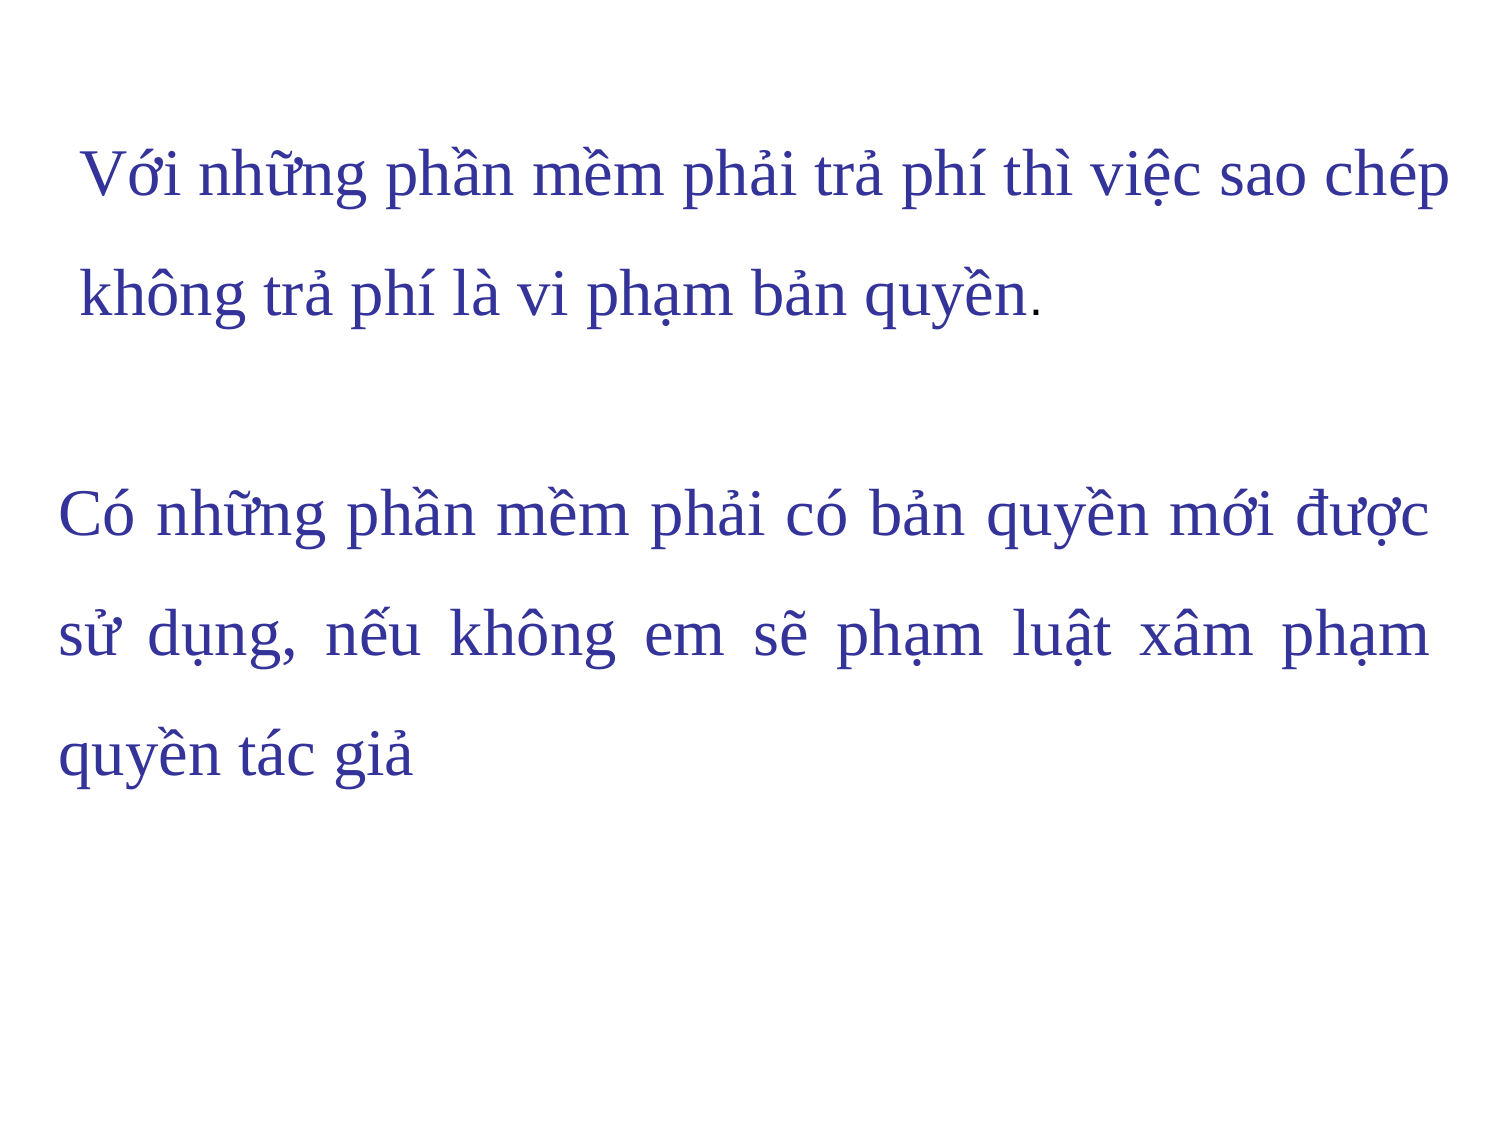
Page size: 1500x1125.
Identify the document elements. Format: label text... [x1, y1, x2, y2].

text_box Có những phần mềm phải có bản quyền mới được sử dụng, nếu không em sẽ phạm luật xâm phạm quyền tác giả [49, 425, 1442, 794]
text_box Với những phần mềm phải trả phí thì việc sao chép không trả phí là vi phạm bản quyền. [71, 84, 1463, 334]
